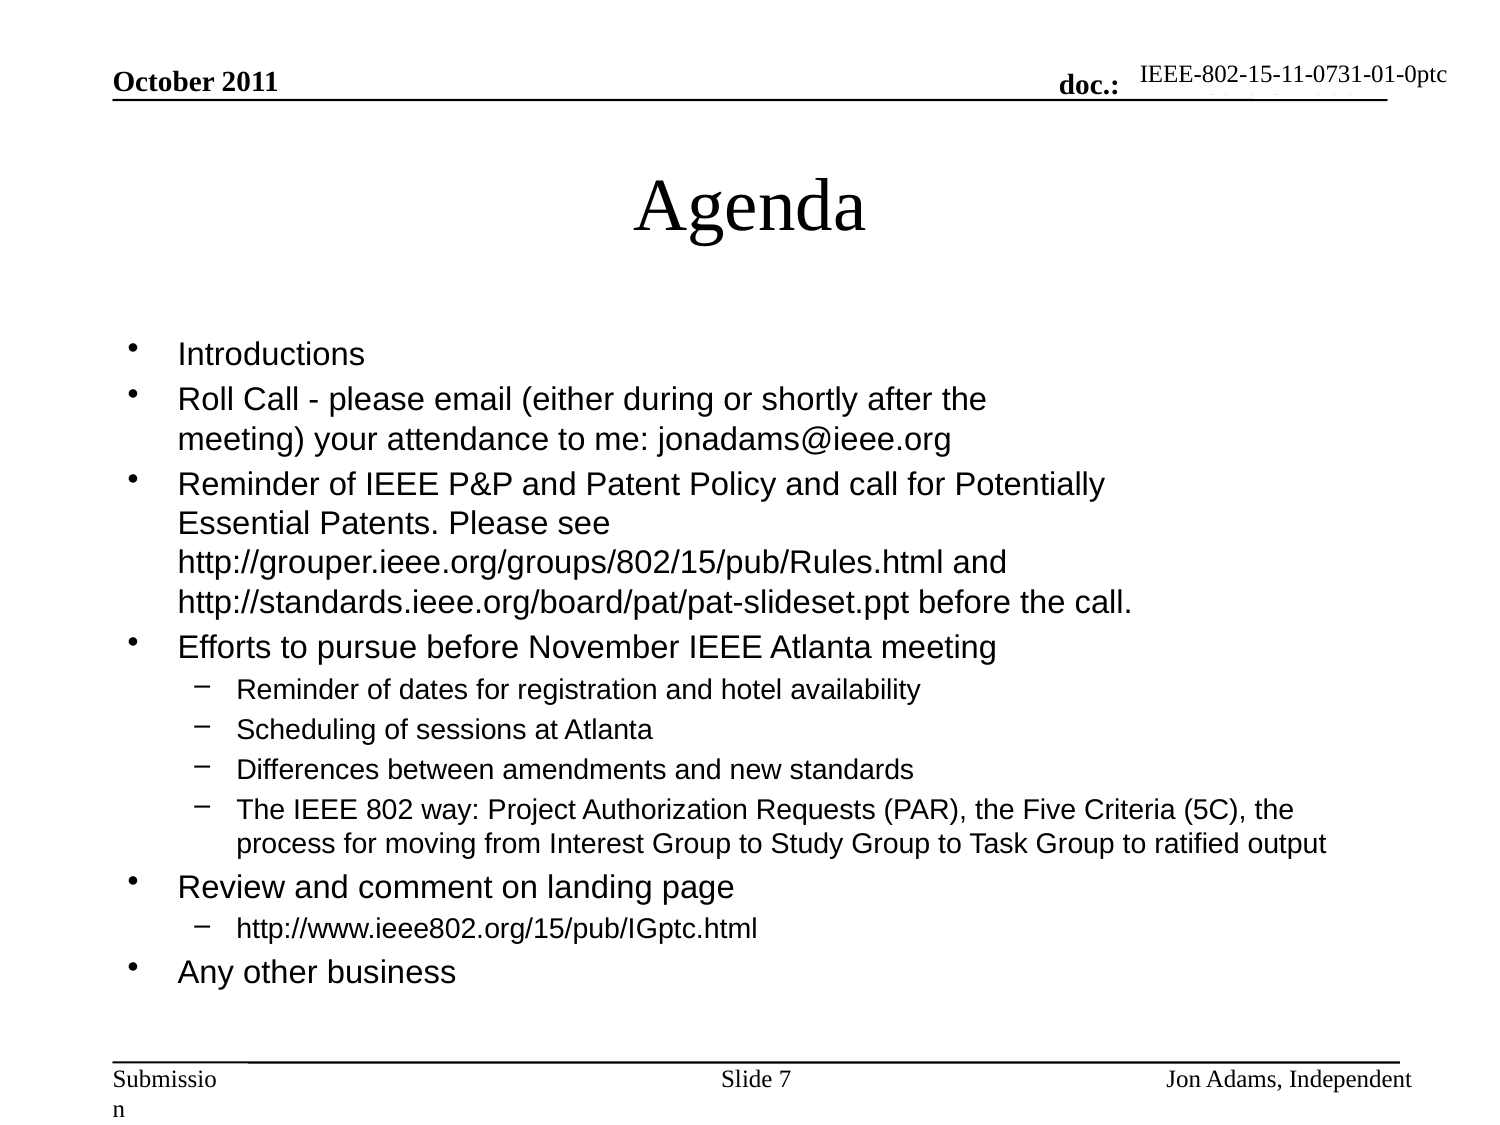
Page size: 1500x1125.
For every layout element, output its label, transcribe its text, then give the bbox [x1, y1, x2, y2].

list Introductions Roll Call - please email (either during or shortly after the meeting) your attendance to me: jonadams@ieee.org Reminder of IEEE P&P and Patent Policy and call for Potentially Essential Patents. Please see http://grouper.ieee.org/groups/802/15/pub/Rules.html and http://standards.ieee.org/board/pat/pat-slideset.ppt before the call. Efforts to pursue before November IEEE Atlanta meeting Reminder of dates for registration and hotel availability Scheduling of sessions at Atlanta Differences between amendments and new standards The IEEE 802 way: Project Authorization Requests (PAR), the Five Criteria (5C), the process for moving from Interest Group to Study Group to Task Group to ratified output Review and comment on landing page http://www.ieee802.org/15/pub/IGptc.html Any other business [112, 324, 1388, 1001]
title Agenda [112, 112, 1388, 288]
slide_number Slide 7 [712, 1061, 800, 1093]
text_box IEEE-802-15-11-0731-01-0ptc [1125, 50, 1475, 95]
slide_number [112, 61, 376, 98]
footer Jon Adams, Independent [899, 1061, 1413, 1093]
